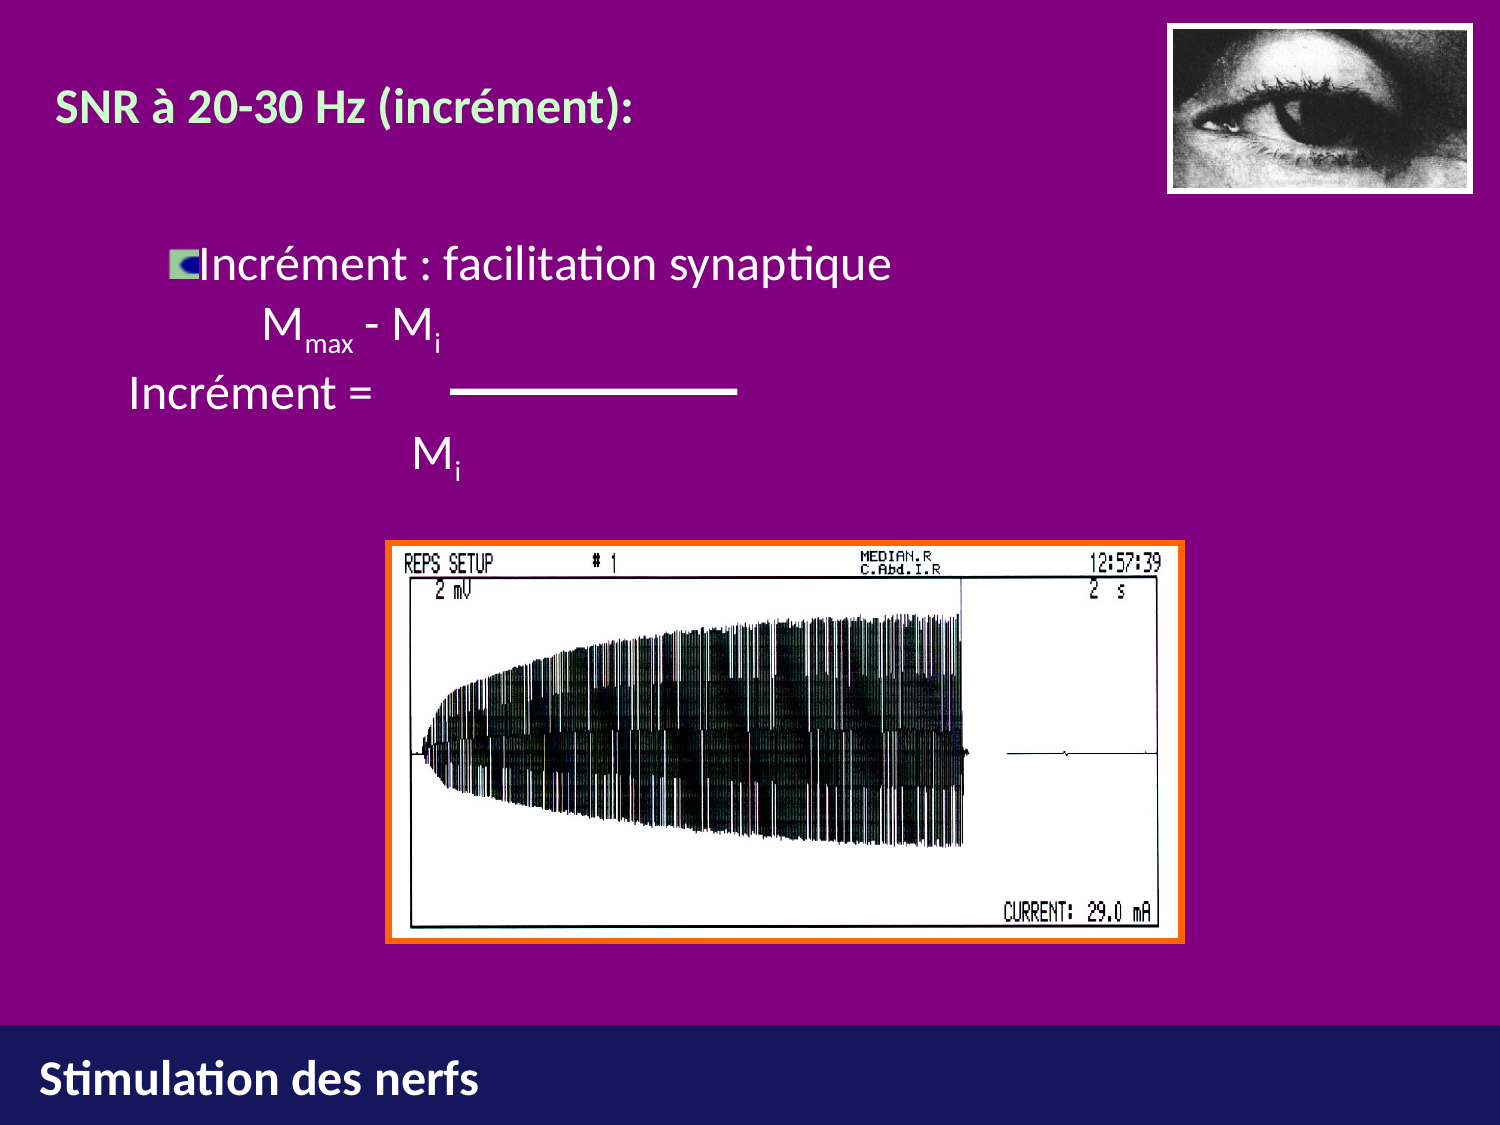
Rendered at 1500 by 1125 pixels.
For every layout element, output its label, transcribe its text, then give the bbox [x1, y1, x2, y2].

picture [163, 243, 199, 279]
text_box [0, 0, 1500, 1025]
picture [391, 545, 1179, 939]
picture [1172, 29, 1467, 189]
text_box SNR à 20-30 Hz (incrément): Incrément : facilitation synaptique Mmax - Mi Incrément = Mi [40, 66, 1500, 495]
text_box Stimulation des nerfs [24, 1037, 763, 1113]
